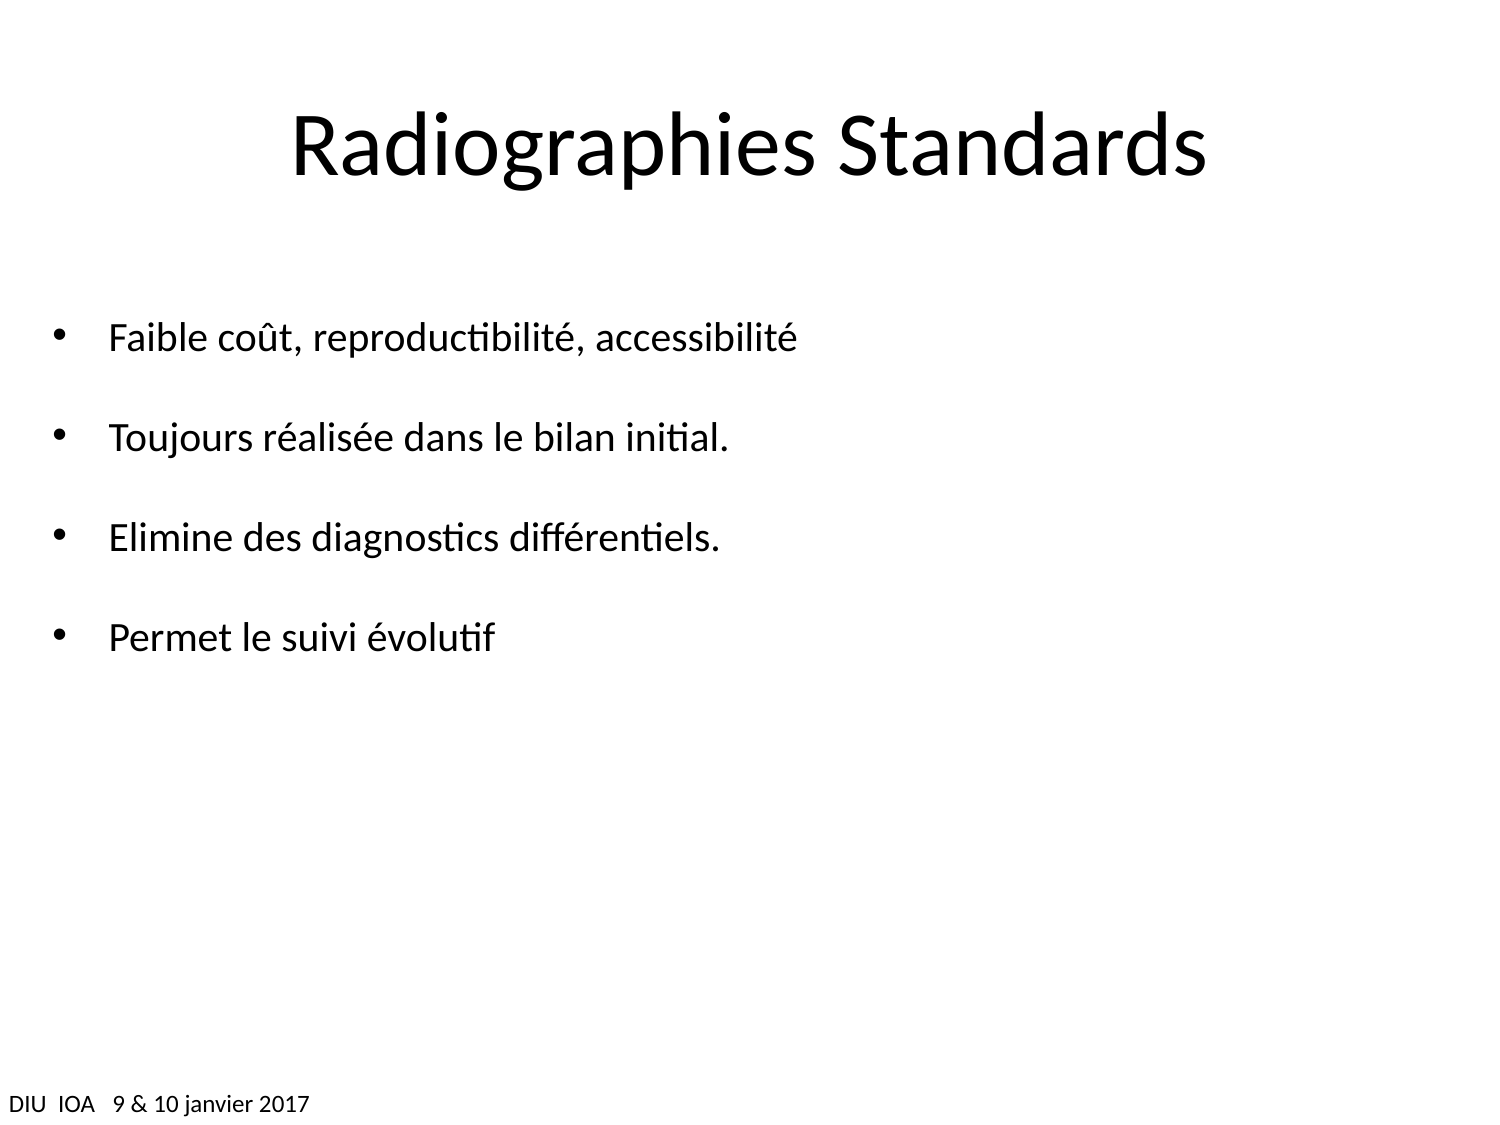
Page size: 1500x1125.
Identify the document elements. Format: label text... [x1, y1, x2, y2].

text_box Faible coût, reproductibilité, accessibilité Toujours réalisée dans le bilan initial. Elimine des diagnostics différentiels. Permet le suivi évolutif [37, 251, 1463, 667]
title Radiographies Standards [75, 45, 1425, 233]
